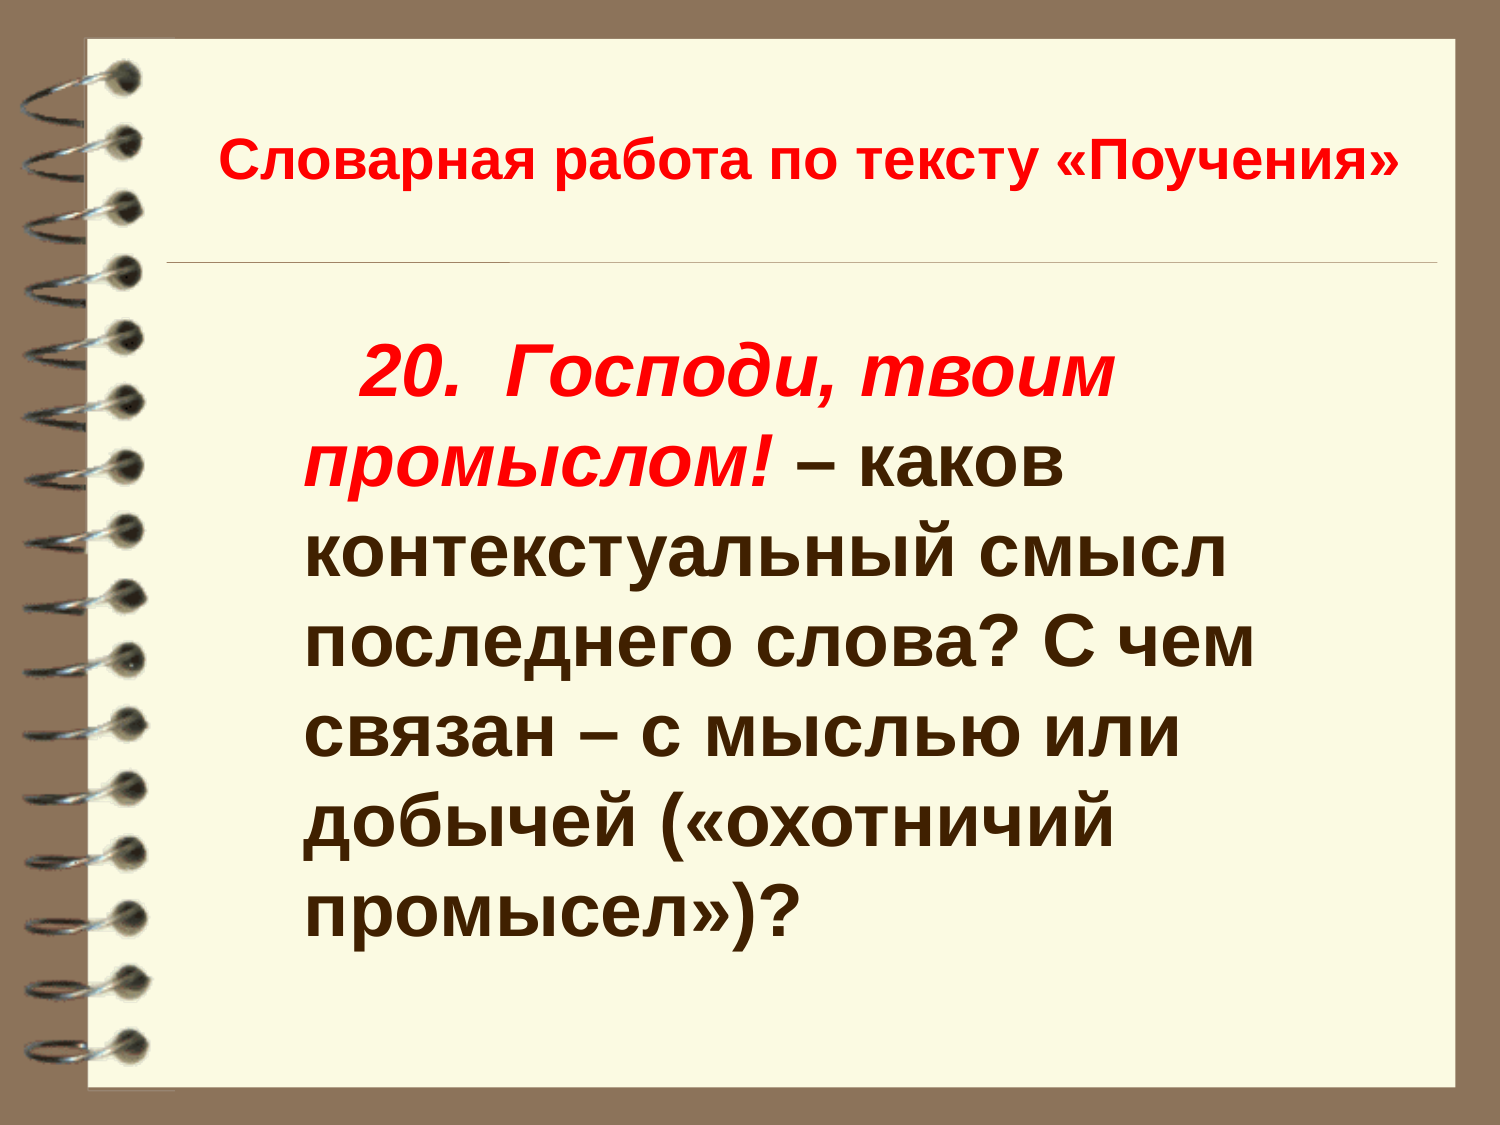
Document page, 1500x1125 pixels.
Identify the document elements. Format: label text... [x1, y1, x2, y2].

text_box 20. Господи, твоим промыслом! – каков контекстуальный смысл последнего слова? С чем связан – с мыслью или добычей («охотничий промысел»)? [289, 314, 1400, 960]
text_box Словарная работа по тексту «Поучения» [147, 113, 1424, 199]
picture [0, 0, 175, 1125]
